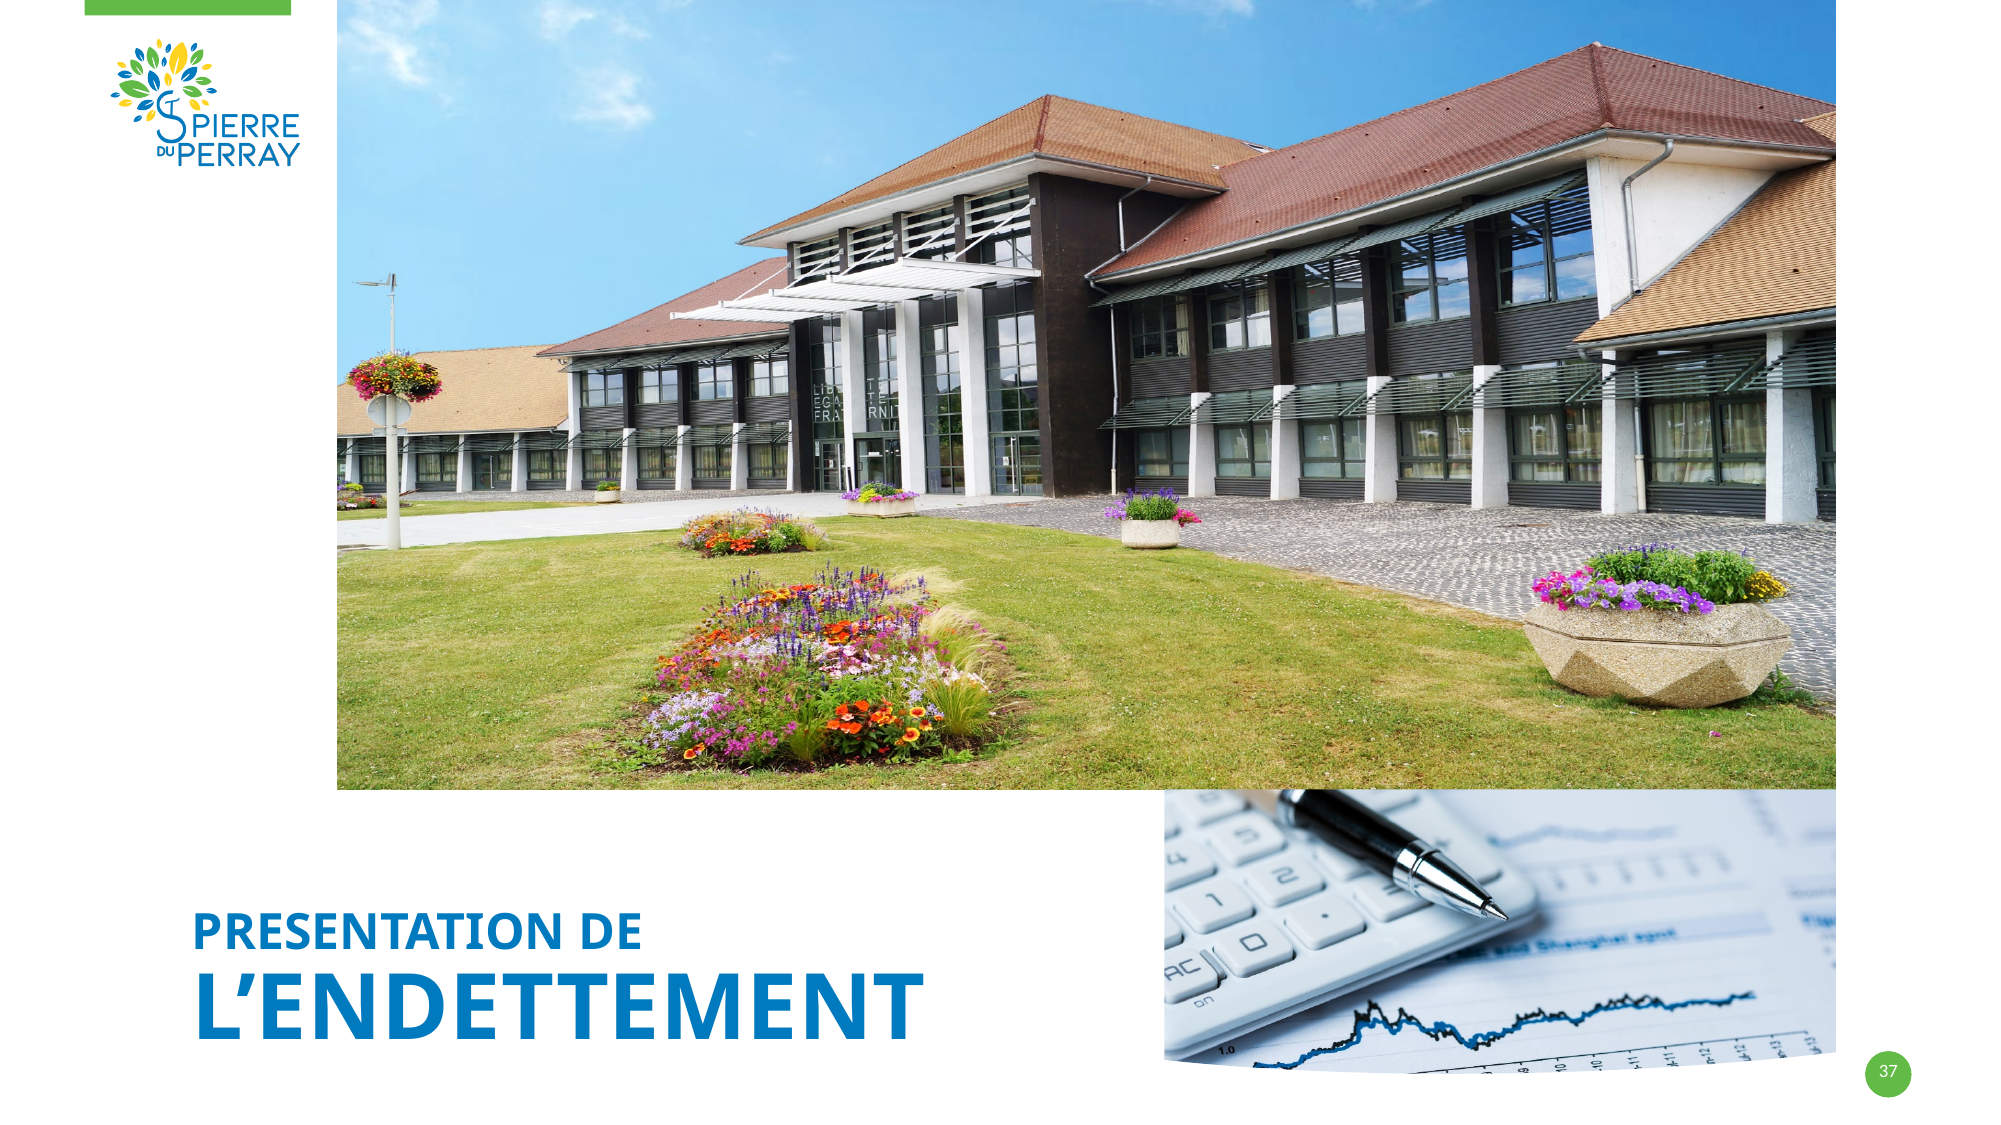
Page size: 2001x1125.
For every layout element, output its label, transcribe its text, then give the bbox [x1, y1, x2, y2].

title PRESENTATION de l’ENDETTEMENT [191, 810, 1164, 1059]
picture [105, 31, 309, 173]
picture [337, 0, 1836, 1074]
slide_number 37 [1864, 1059, 1913, 1090]
